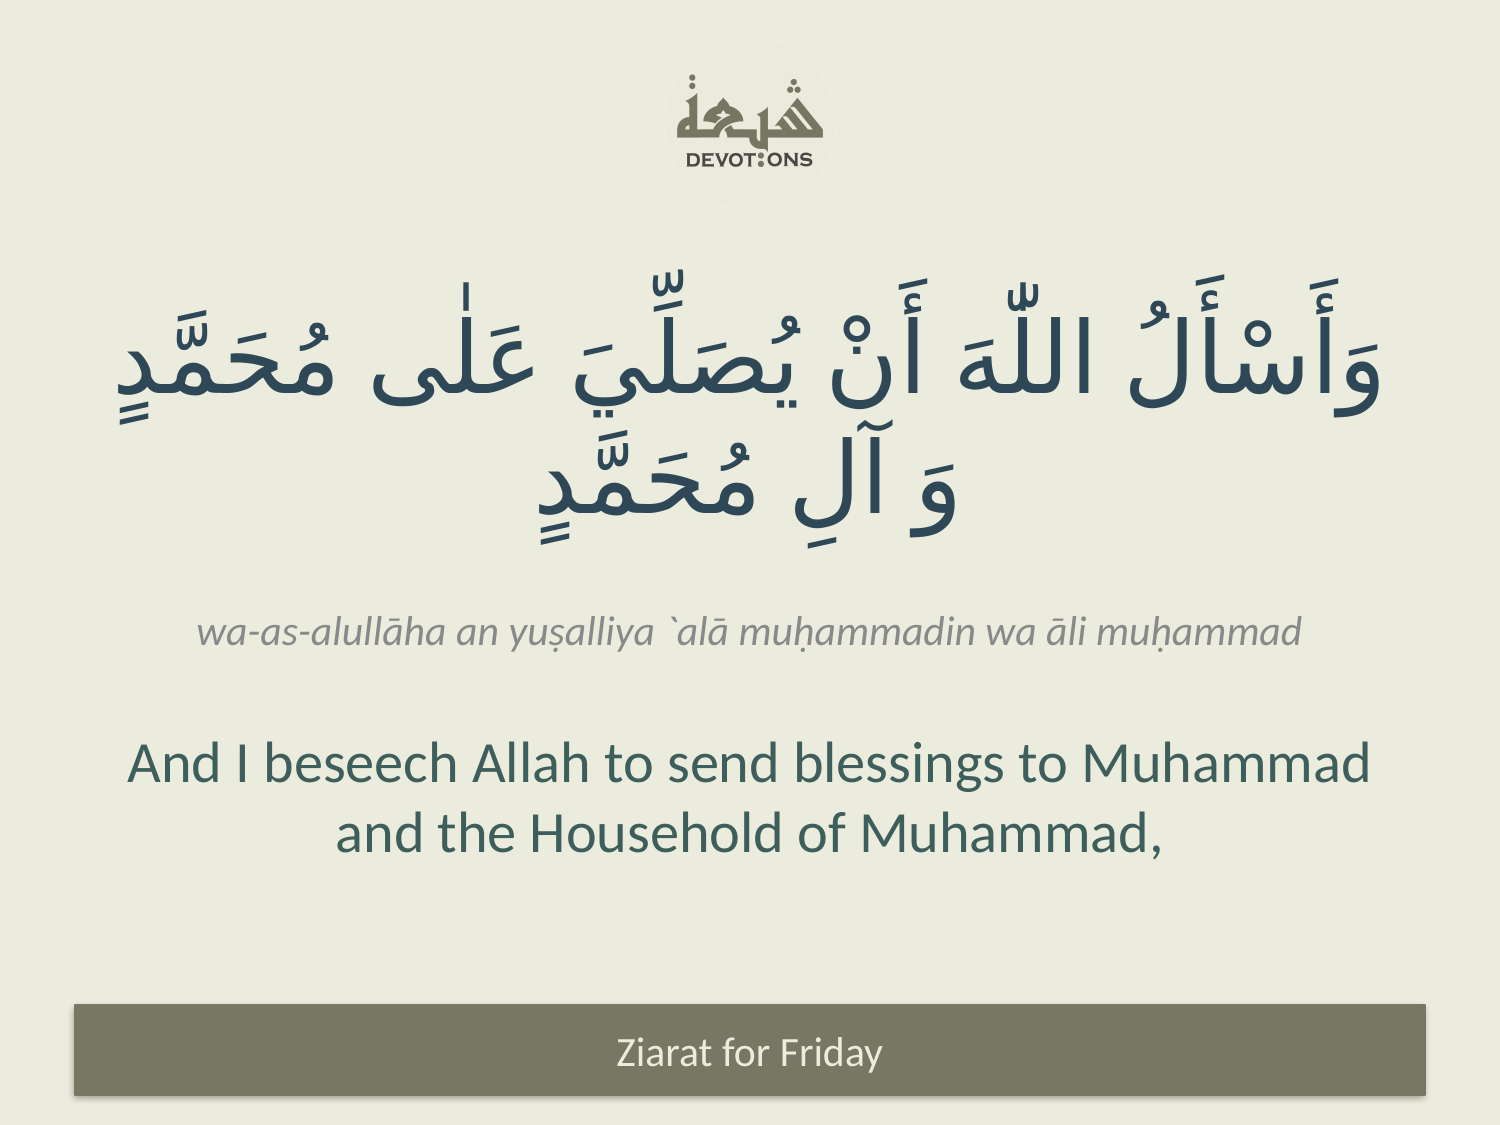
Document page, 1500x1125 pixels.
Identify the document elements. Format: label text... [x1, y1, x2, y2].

picture [656, 29, 844, 218]
text_box [74, 1004, 1426, 1096]
text_box وَأَسْأَلُ اللّٰهَ أَنْ يُصَلِّيَ عَلٰى مُحَمَّدٍ وَ آلِ مُحَمَّدٍ wa-as-alullāha an yuṣalliya `alā muḥammadin wa āli muḥammad And I beseech Allah to send blessings to Muhammad and the Household of Muhammad, [74, 286, 1425, 871]
text_box Ziarat for Friday [601, 1017, 899, 1083]
